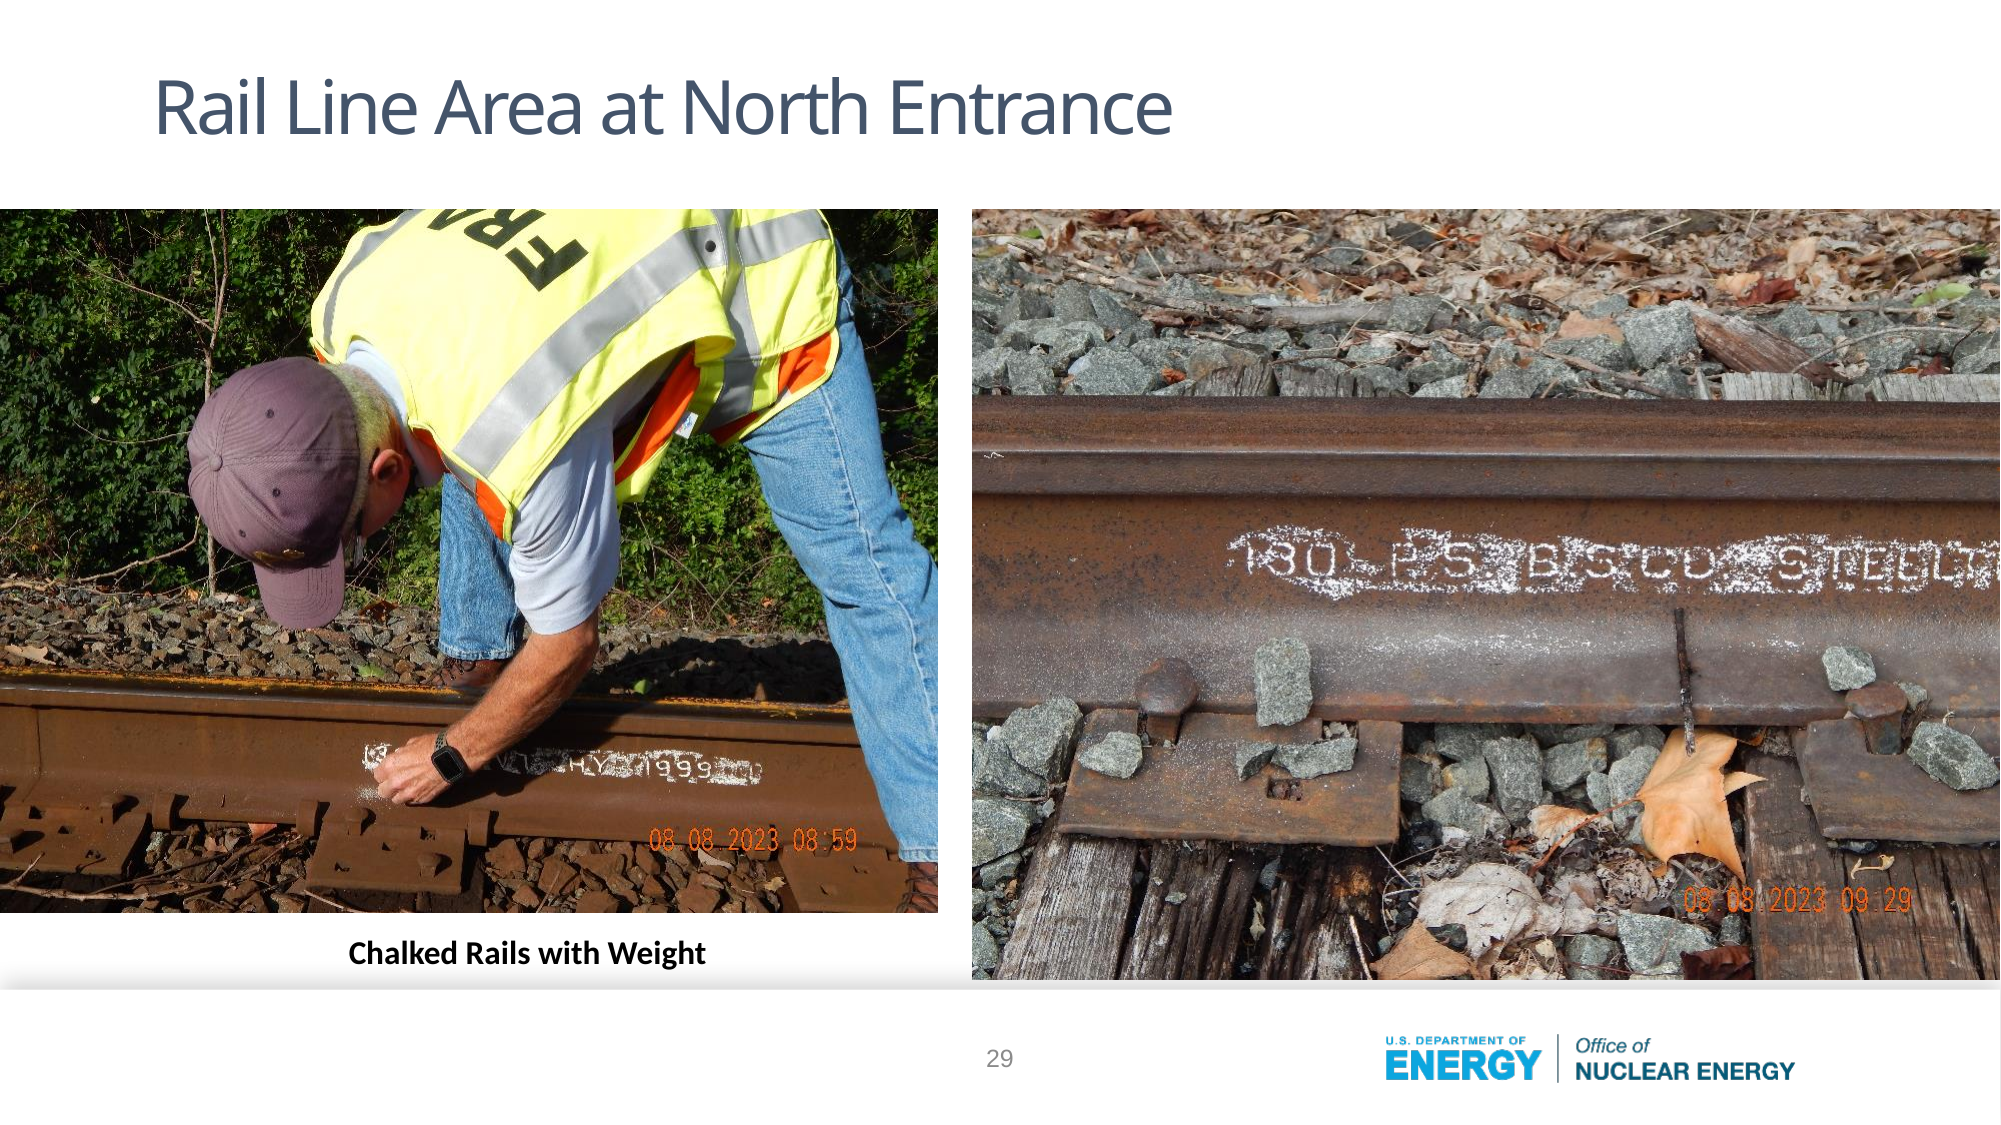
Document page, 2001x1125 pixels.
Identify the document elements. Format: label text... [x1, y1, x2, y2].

slide_number 29 [919, 1027, 1081, 1088]
title Rail Line Area at North Entrance [137, 41, 1863, 180]
picture [1356, 1013, 1814, 1102]
picture [0, 209, 938, 913]
text_box Chalked Rails with Weight [260, 923, 796, 979]
picture [972, 209, 2000, 980]
